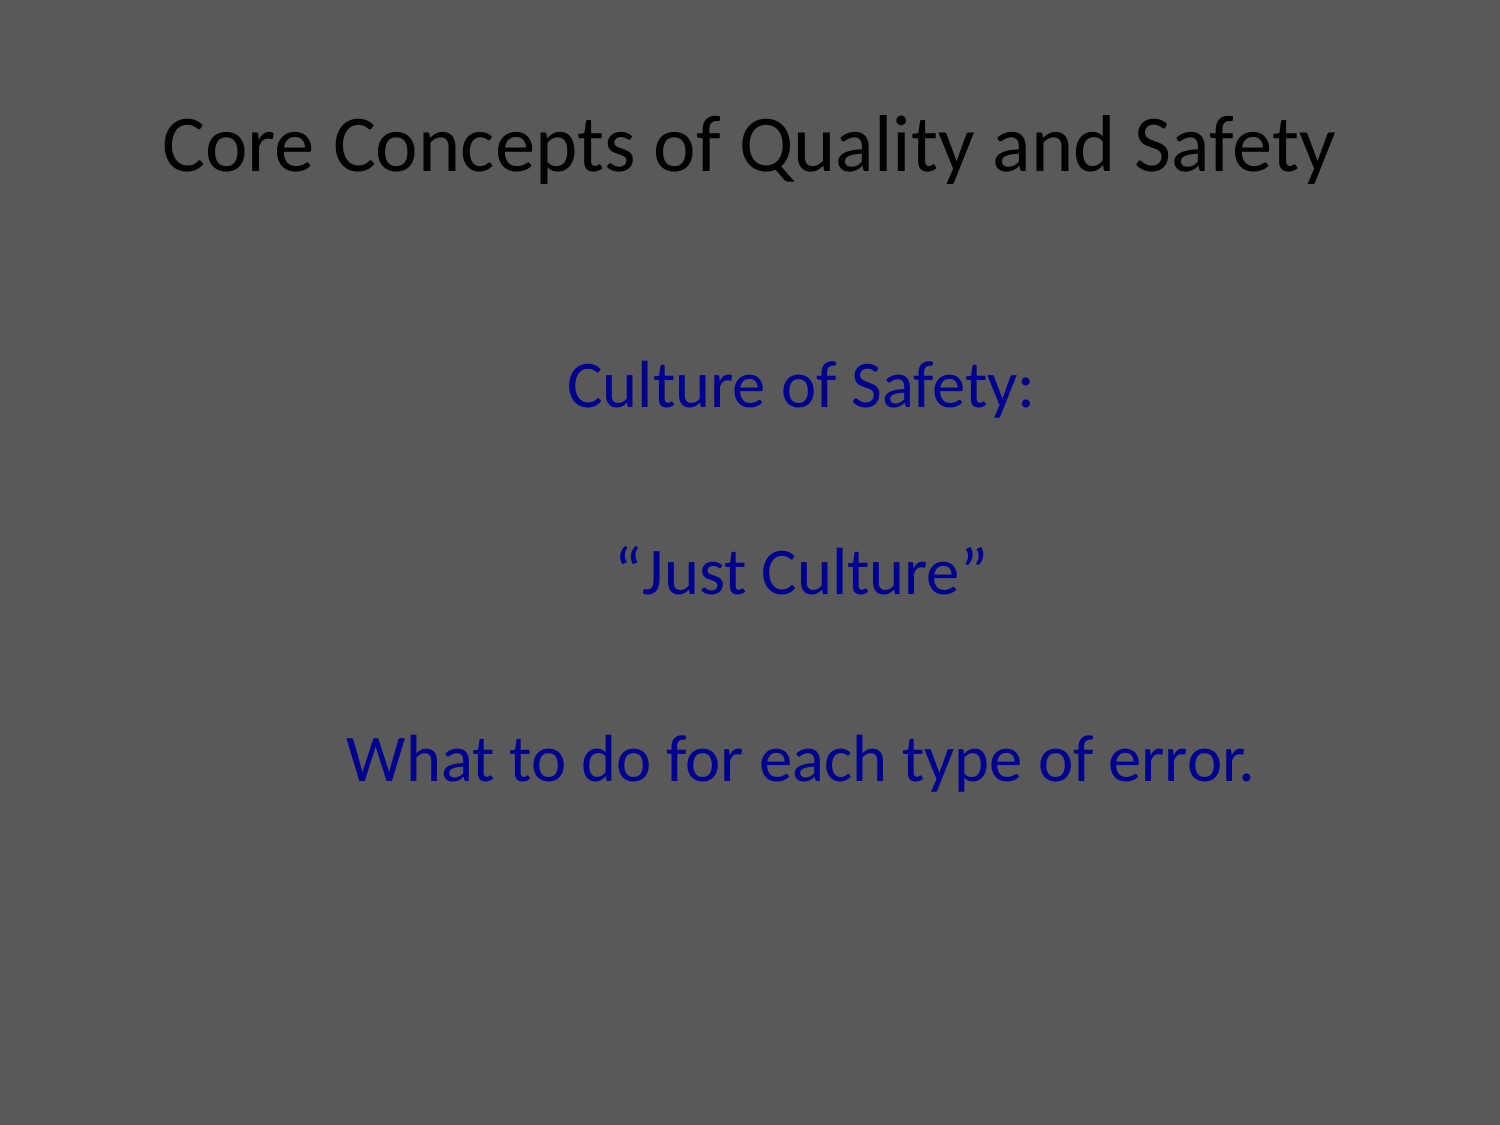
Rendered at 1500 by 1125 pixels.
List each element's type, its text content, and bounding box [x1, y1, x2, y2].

title Core Concepts of Quality and Safety [75, 45, 1425, 233]
list Culture of Safety: “Just Culture” What to do for each type of error. [323, 333, 1280, 949]
